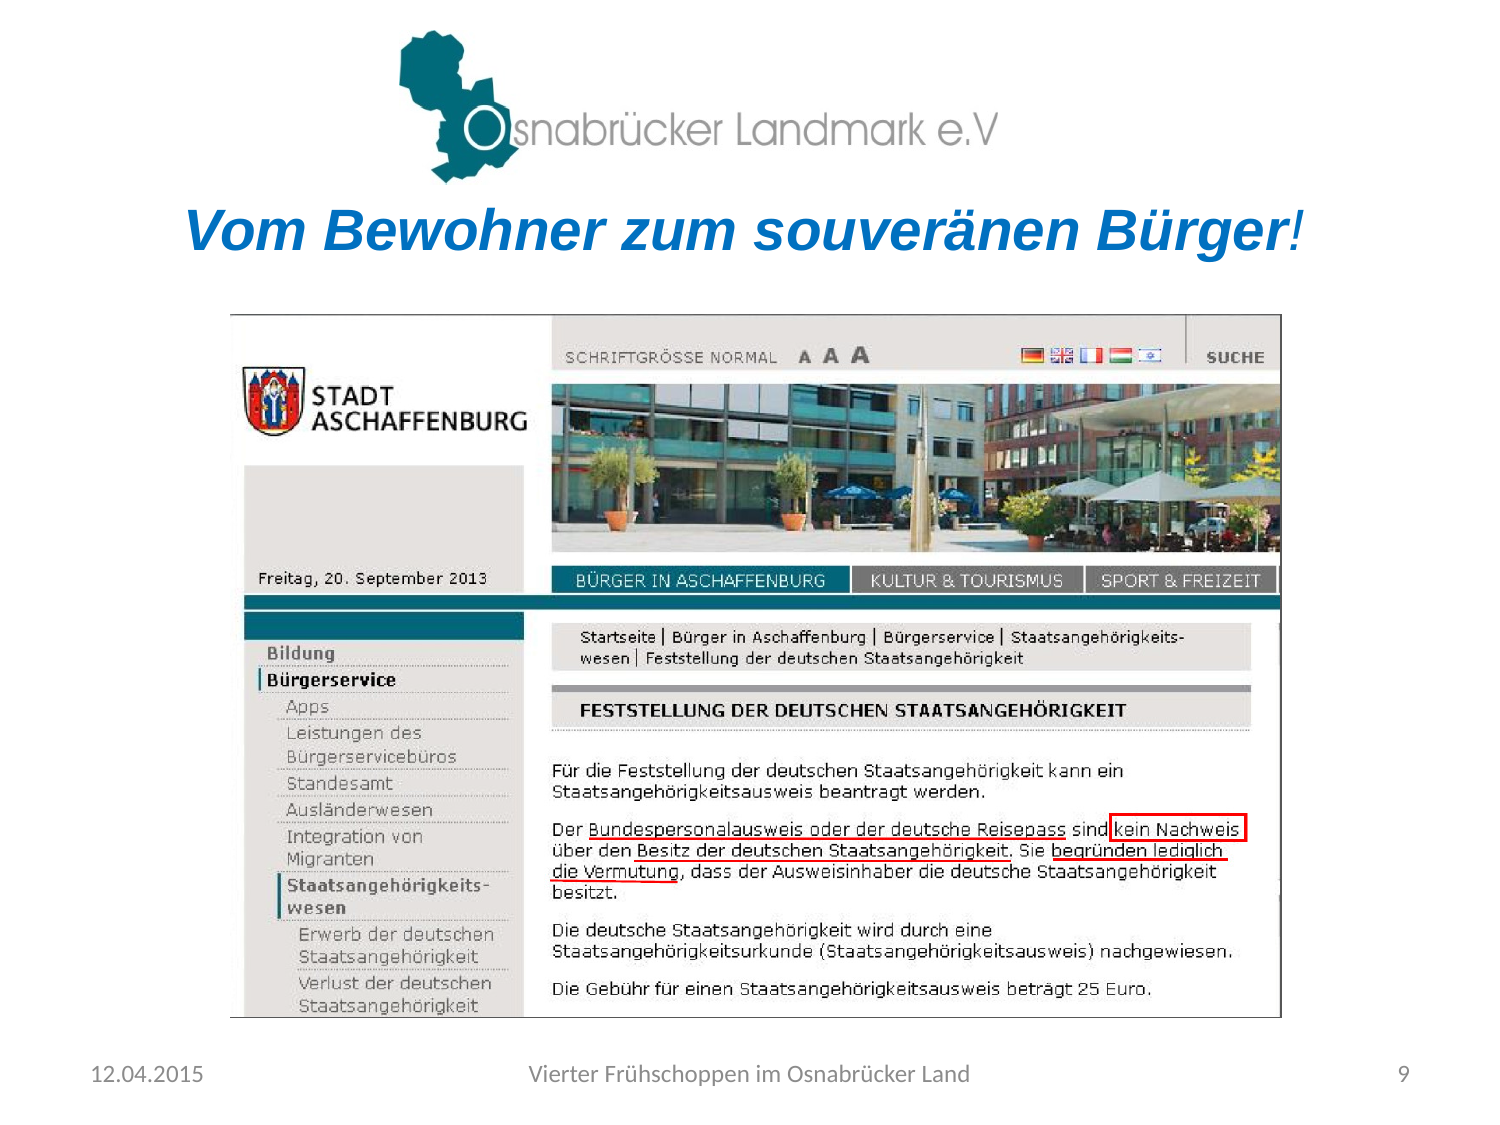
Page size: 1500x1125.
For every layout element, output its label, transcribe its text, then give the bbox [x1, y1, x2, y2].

slide_number 9 [1074, 1042, 1425, 1103]
text_box Vom Bewohner zum souveränen Bürger! [100, 184, 1388, 270]
picture [230, 314, 1282, 1018]
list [399, 30, 999, 185]
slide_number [75, 1042, 425, 1103]
footer Vierter Frühschoppen im Osnabrücker Land [512, 1042, 988, 1103]
